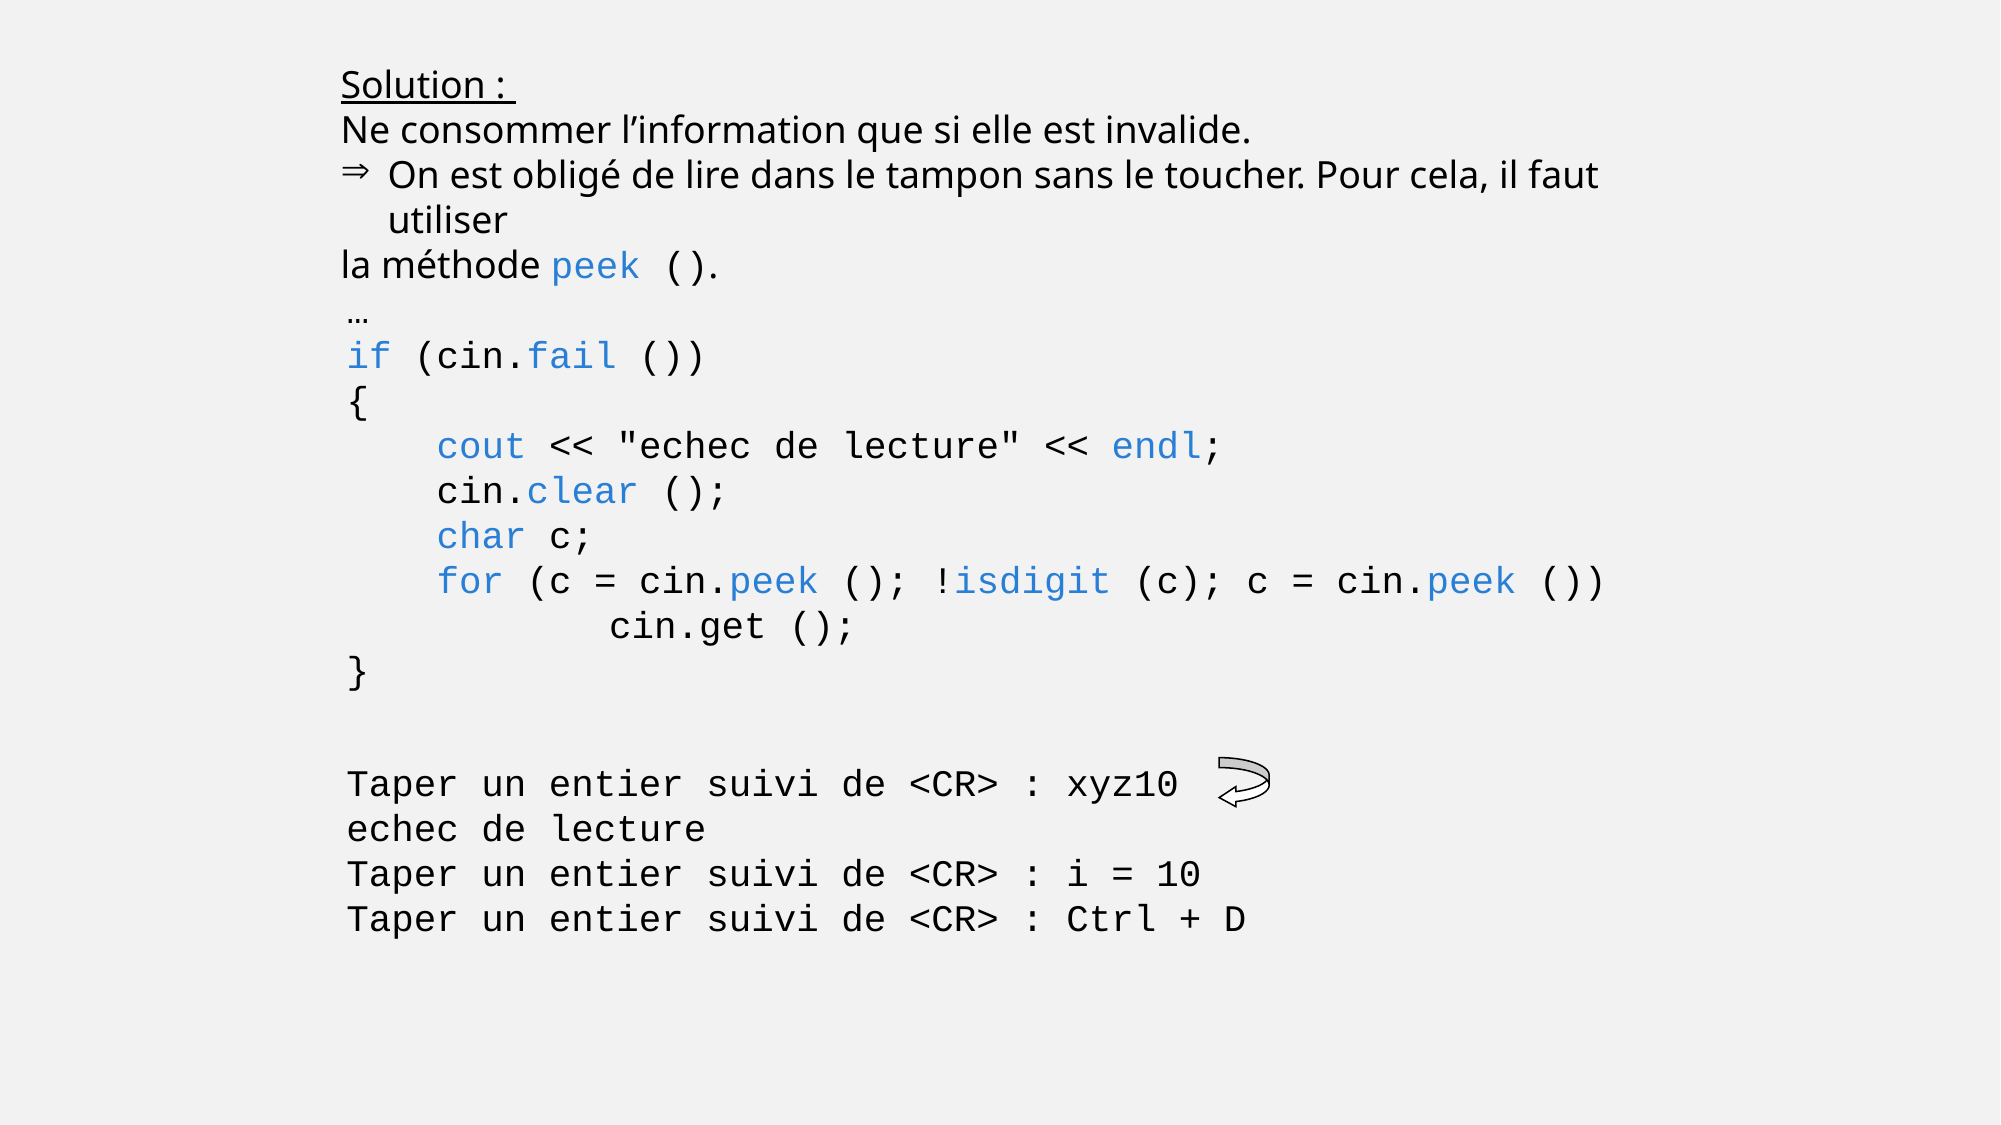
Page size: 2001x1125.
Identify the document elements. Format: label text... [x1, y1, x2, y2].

text_box [1219, 757, 1270, 807]
text_box Taper un entier suivi de <CR> : xyz10 echec de lecture Taper un entier suivi de <CR> : i = 10 Taper un entier suivi de <CR> : Ctrl + D [331, 751, 1445, 947]
text_box Solution : Ne consommer l’information que si elle est invalide. On est obligé de lire dans le tampon sans le toucher. Pour cela, il faut utiliser la méthode peek (). [325, 53, 1707, 294]
text_box … if (cin.fail ()) { cout << "echec de lecture" << endl; cin.clear (); char c; for (c = cin.peek (); !isdigit (c); c = cin.peek ()) cin.get (); } [331, 278, 1707, 698]
